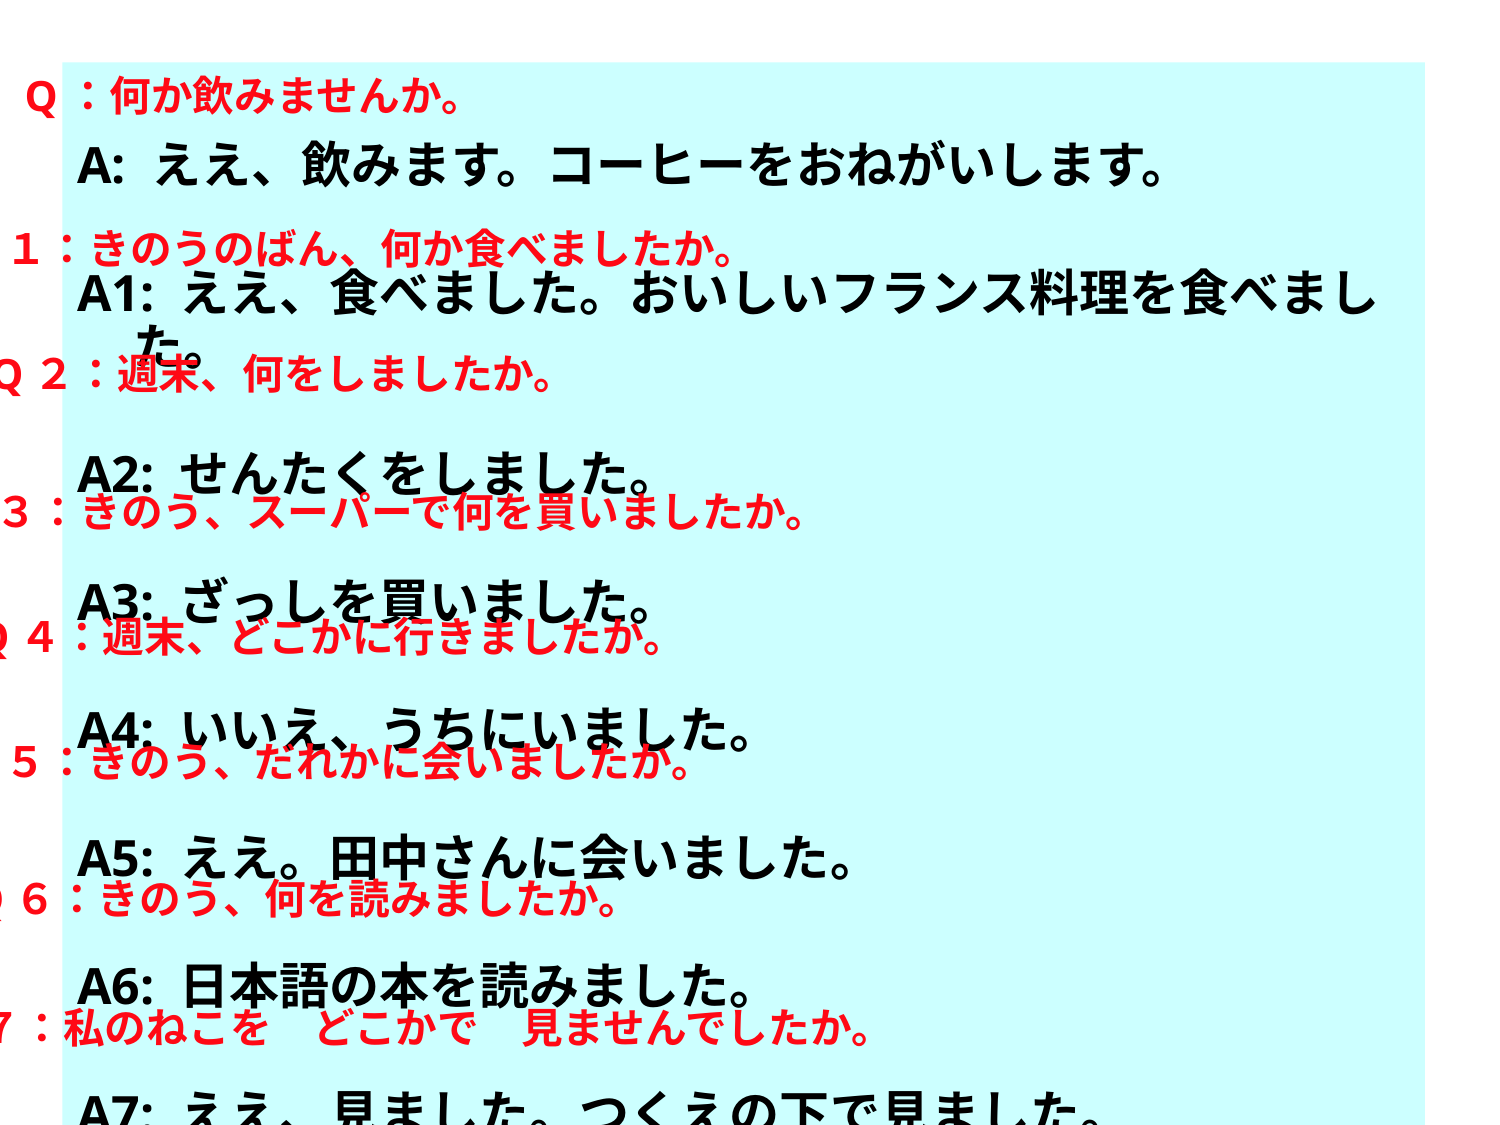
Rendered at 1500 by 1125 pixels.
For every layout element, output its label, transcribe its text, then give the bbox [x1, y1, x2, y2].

text_box Q１：きのうのばん、何か食べましたか。 [0, 215, 771, 281]
text_box Q６：きのう、何を読みましたか。 [0, 865, 655, 931]
text_box Q２：週末、何をしましたか。 [0, 340, 591, 406]
text_box Q７：私のねこを どこかで 見ませんでしたか。 [0, 994, 908, 1059]
text_box Q５：きのう、だれかに会いましたか。 [0, 728, 729, 793]
list A: ええ、飲みます。コーヒーをおねがいします。 A1: ええ、食べました。おいしいフランス料理を食べました。 A2: せんたくをしました。 A3: ざっしを買いました。 A4: いいえ、うちにいました。 A5: ええ。田中さんに会いました。 A6: 日本語の本を読みました。 A7: ええ、見ました。つくえの下で見ました。 [62, 62, 1425, 1125]
text_box Q：何か飲みませんか。 [9, 62, 498, 128]
text_box Q３：きのう、スーパーで何を買いましたか。 [0, 478, 842, 543]
text_box Q４：週末、どこかに行きましたか。 [0, 603, 701, 668]
